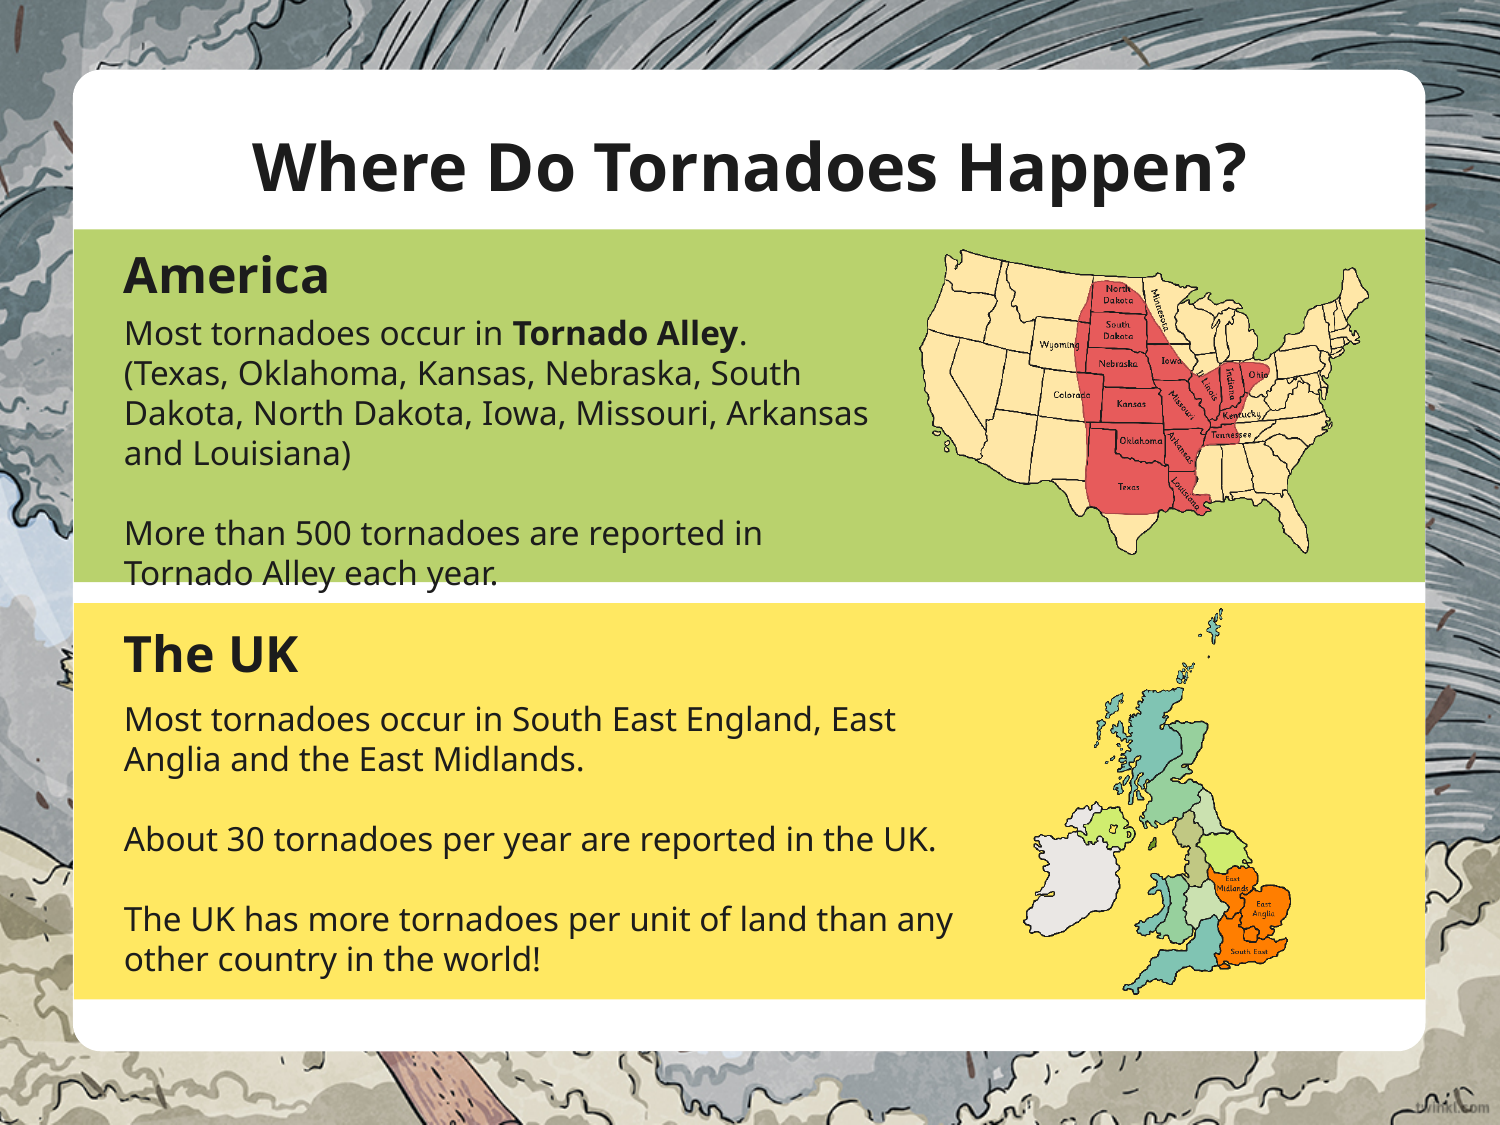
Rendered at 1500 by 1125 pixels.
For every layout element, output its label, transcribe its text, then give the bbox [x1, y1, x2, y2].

text_box America [123, 236, 924, 312]
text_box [1227, 101, 1431, 244]
text_box Where Do Tornadoes Happen? [123, 117, 1227, 213]
text_box [73, 602, 1426, 1000]
picture [0, 0, 1500, 1125]
text_box [73, 228, 1426, 583]
text_box The UK [123, 615, 890, 690]
text_box Most tornadoes occur in Tornado Alley. (Texas, Oklahoma, Kansas, Nebraska, South Dakota, North Dakota, Iowa, Missouri, Arkansas and Louisiana) More than 500 tornadoes are reported in Tornado Alley each year. [123, 304, 907, 600]
text_box Most tornadoes occur in South East England, East Anglia and the East Midlands. About 30 tornadoes per year are reported in the UK. The UK has more tornadoes per unit of land than any other country in the world! [123, 690, 996, 986]
